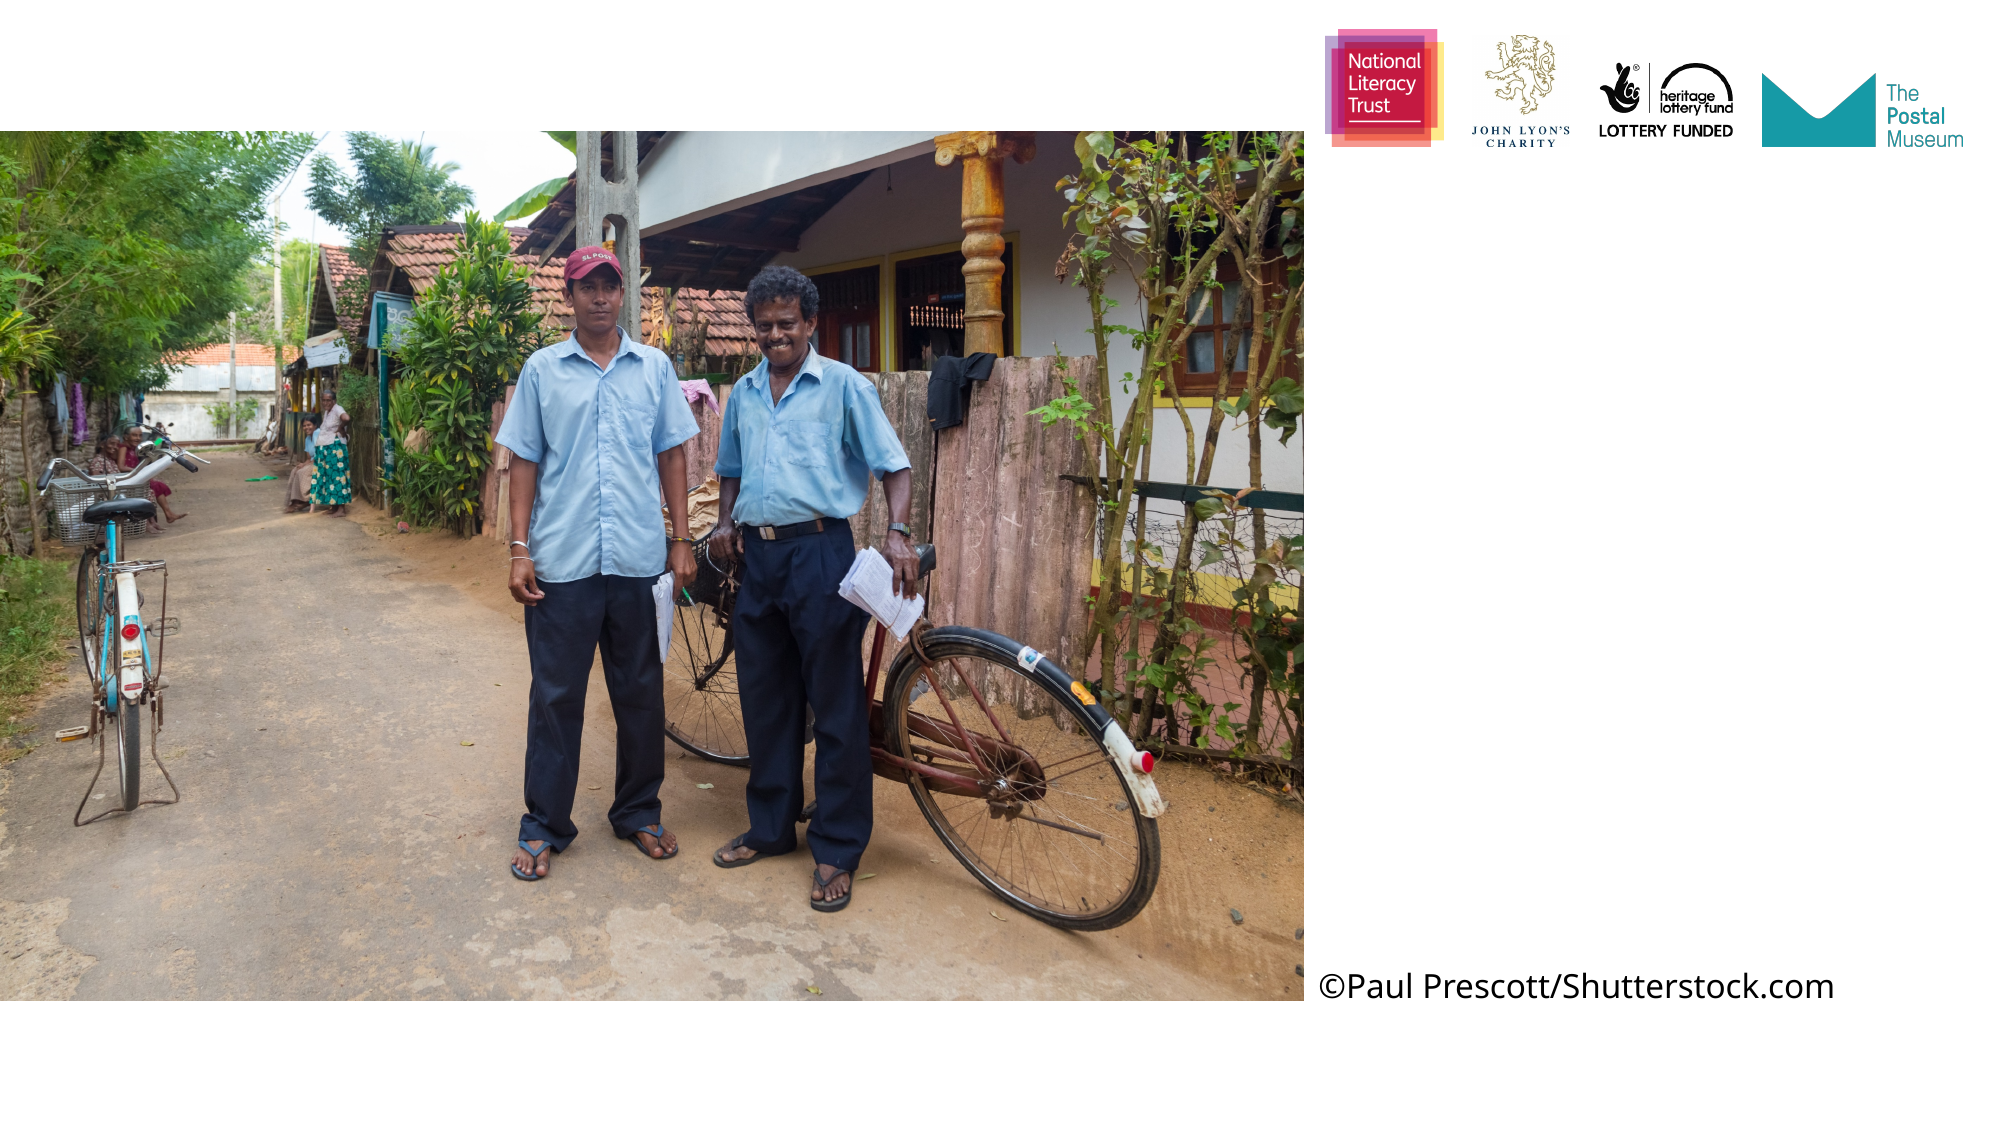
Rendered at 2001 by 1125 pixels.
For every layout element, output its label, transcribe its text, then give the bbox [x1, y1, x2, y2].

picture [0, 131, 1304, 1001]
text_box ©Paul Prescott/Shutterstock.com [1303, 957, 1979, 1013]
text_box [1325, 29, 1963, 147]
